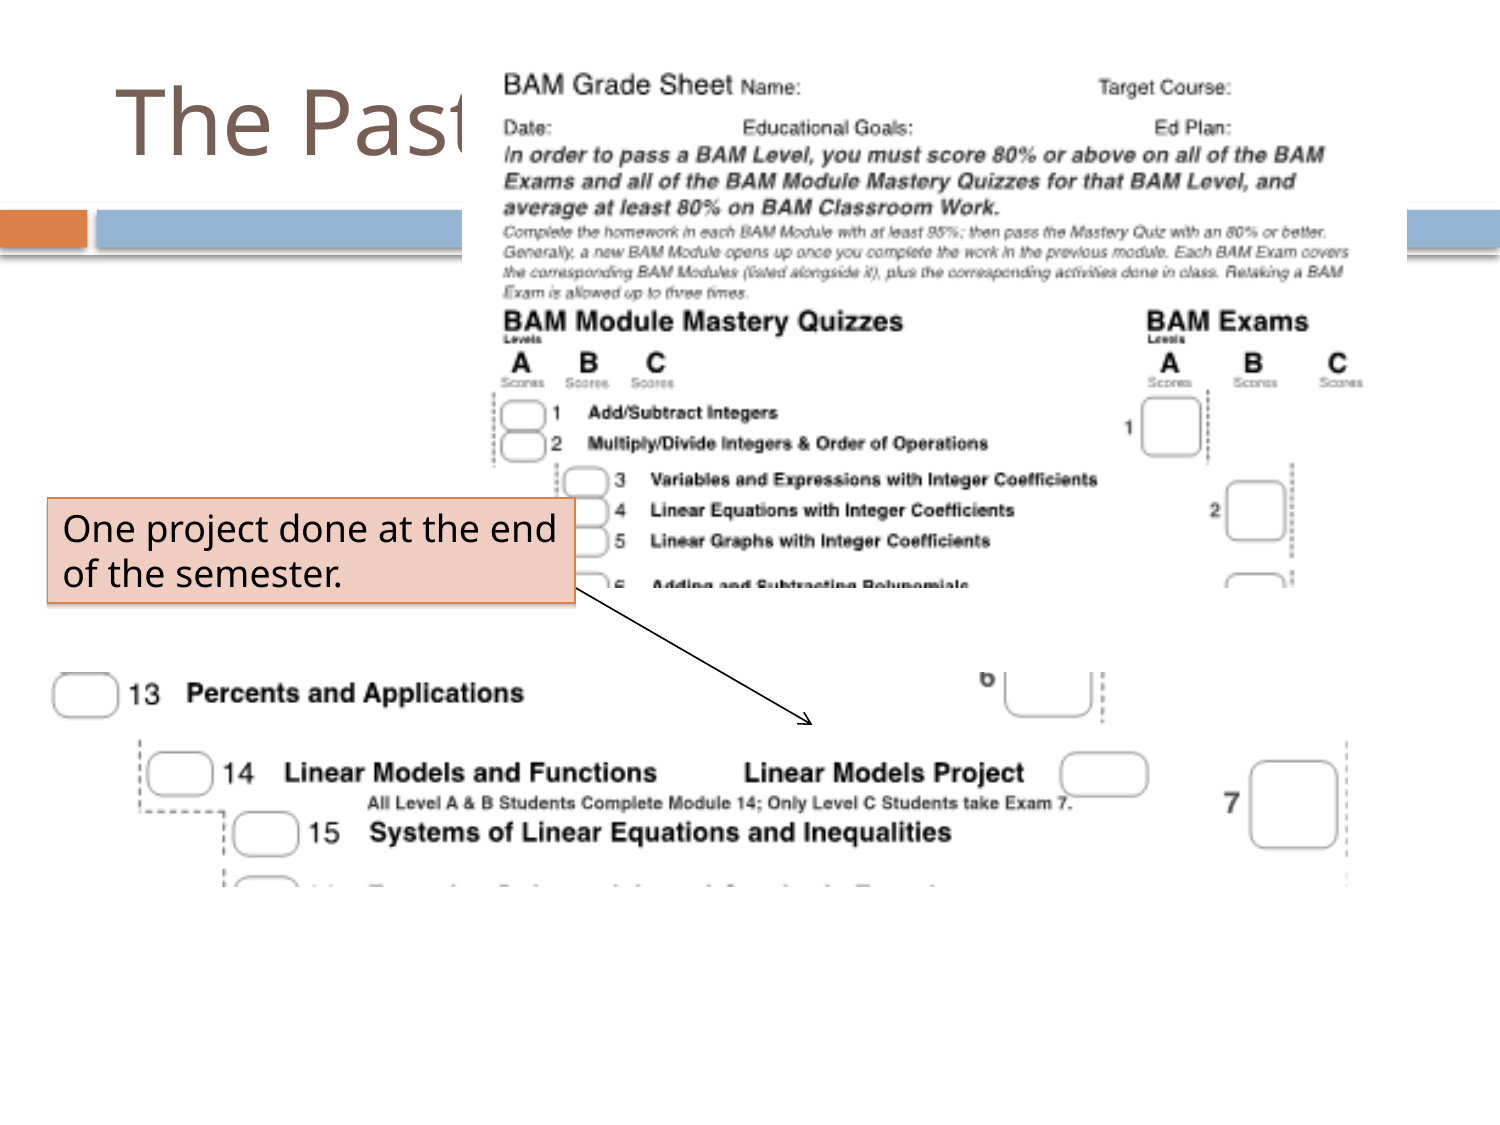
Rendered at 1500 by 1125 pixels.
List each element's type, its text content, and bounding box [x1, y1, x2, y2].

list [462, 49, 1407, 588]
text_box One project done at the end of the semester. [47, 498, 568, 603]
picture [47, 672, 1348, 887]
title The Past [100, 37, 1439, 201]
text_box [574, 587, 813, 726]
